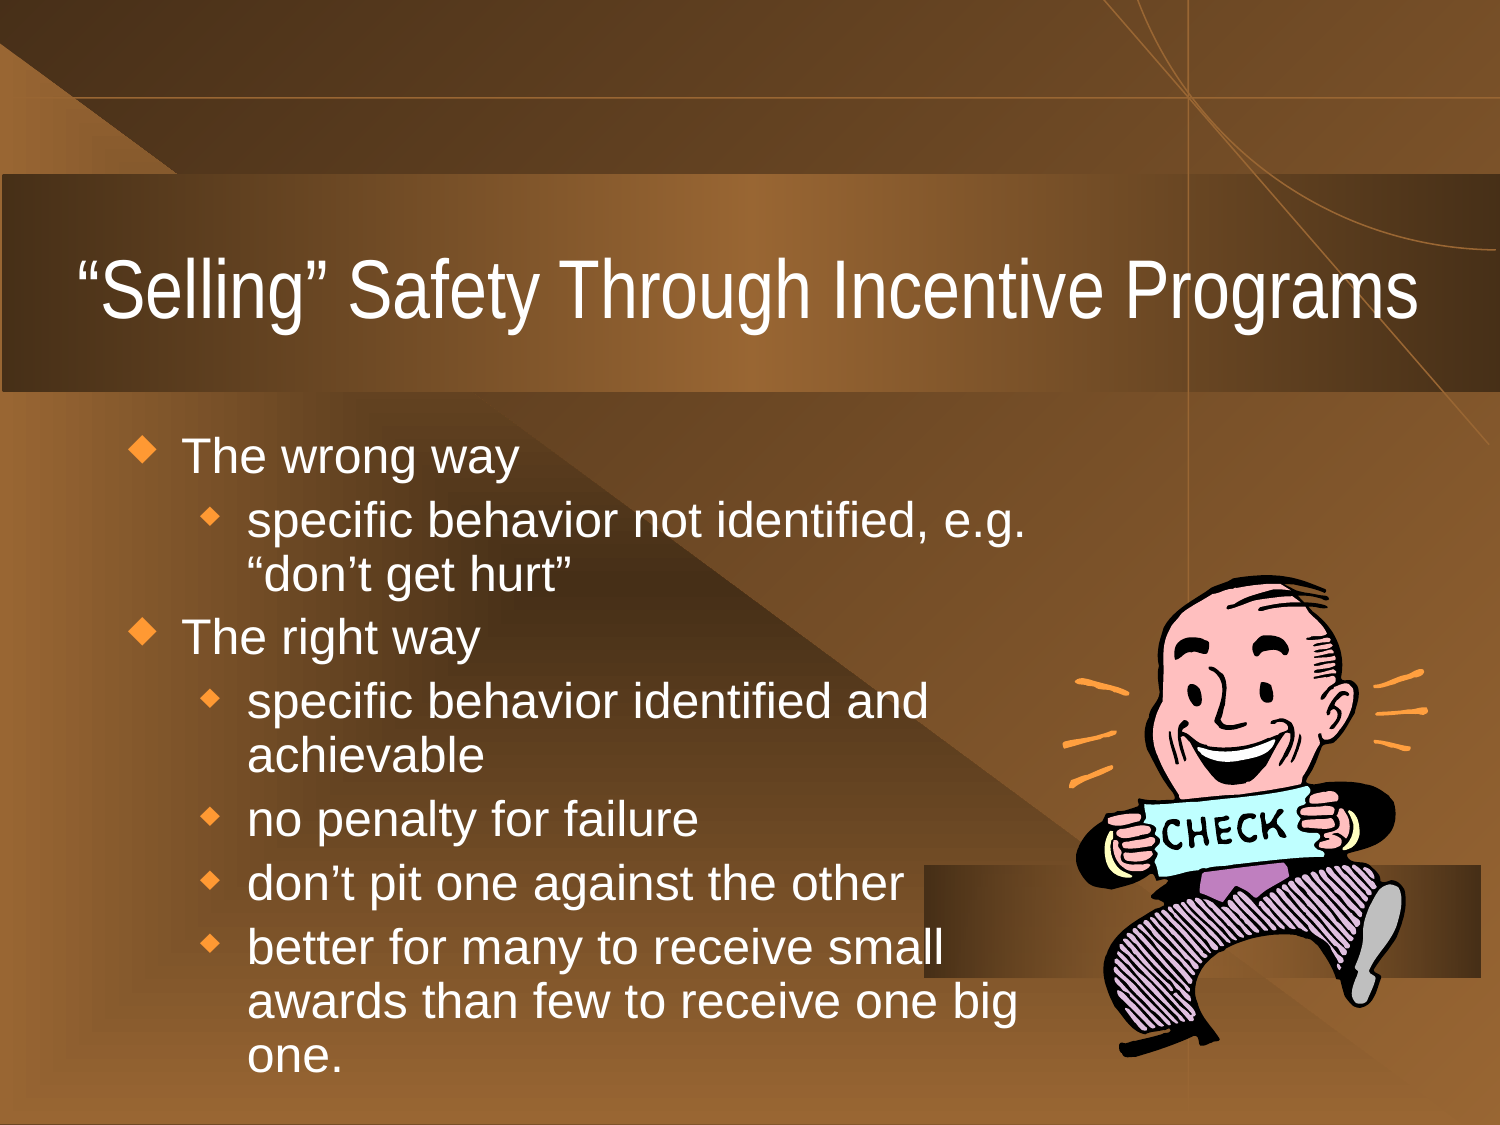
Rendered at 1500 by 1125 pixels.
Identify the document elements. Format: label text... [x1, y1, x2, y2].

picture [1062, 574, 1429, 1058]
title “Selling” Safety Through Incentive Programs [62, 200, 1444, 344]
list The wrong way specific behavior not identified, e.g. “don’t get hurt” The right way specific behavior identified and achievable no penalty for failure don’t pit one against the other better for many to receive small awards than few to receive one big one. [109, 422, 1125, 983]
